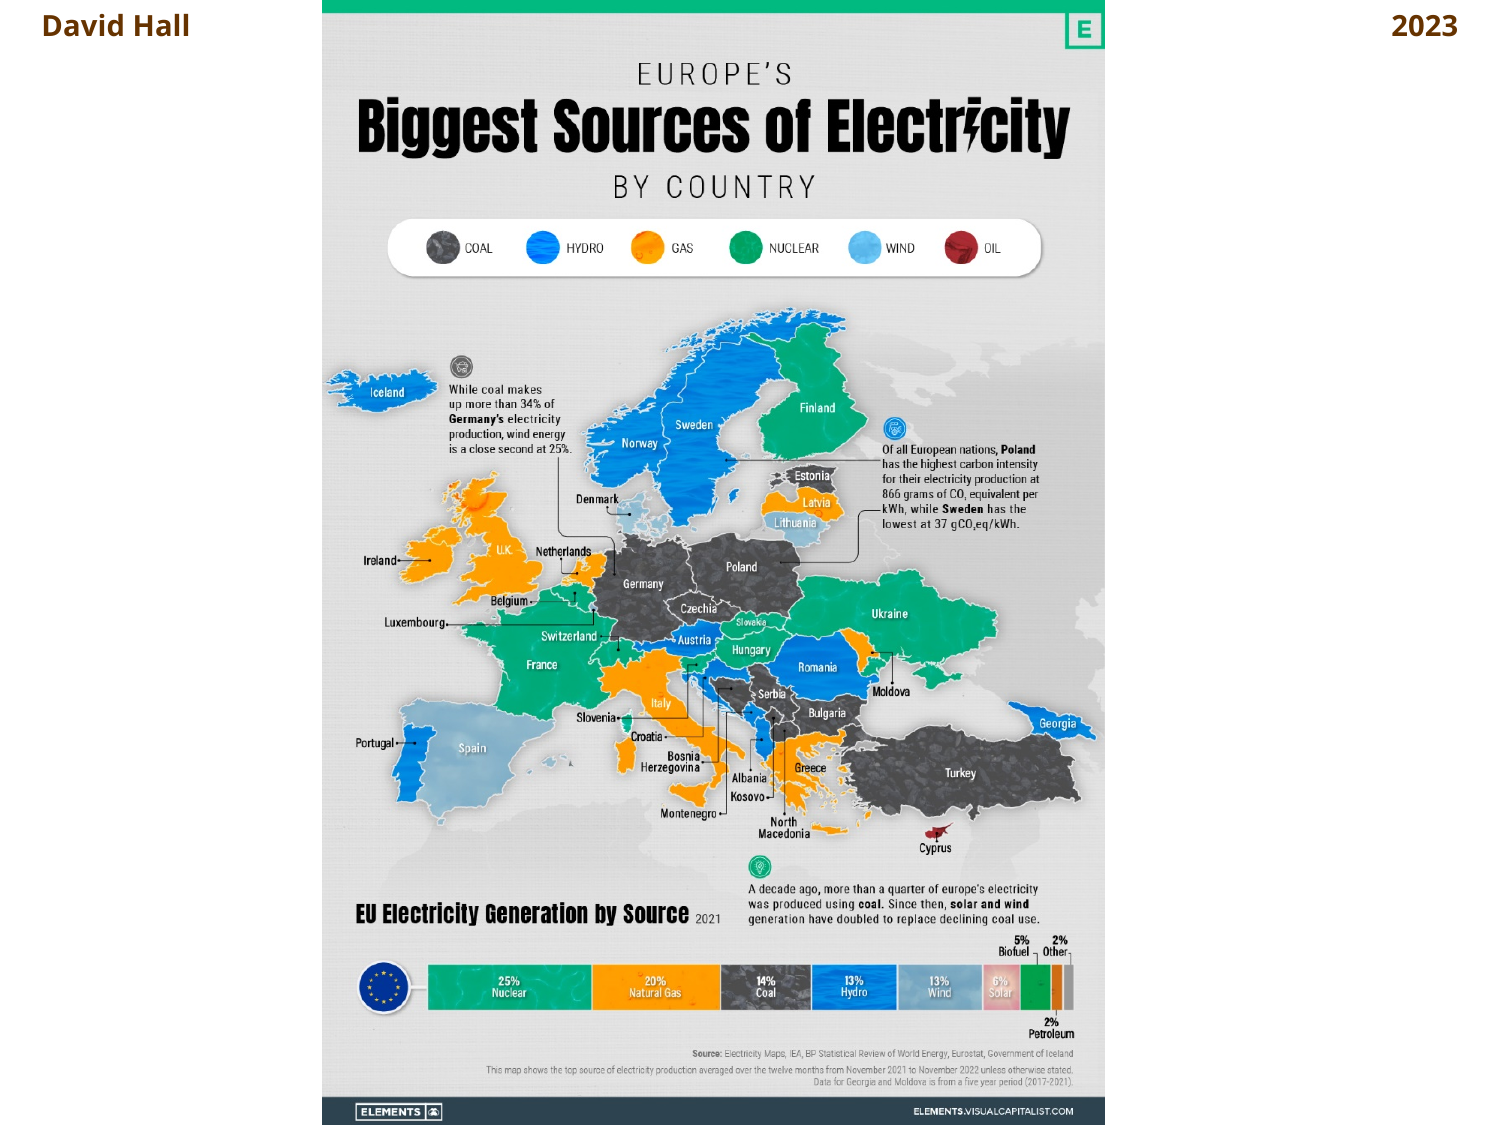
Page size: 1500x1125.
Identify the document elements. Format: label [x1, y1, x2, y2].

picture [321, 0, 1105, 1125]
